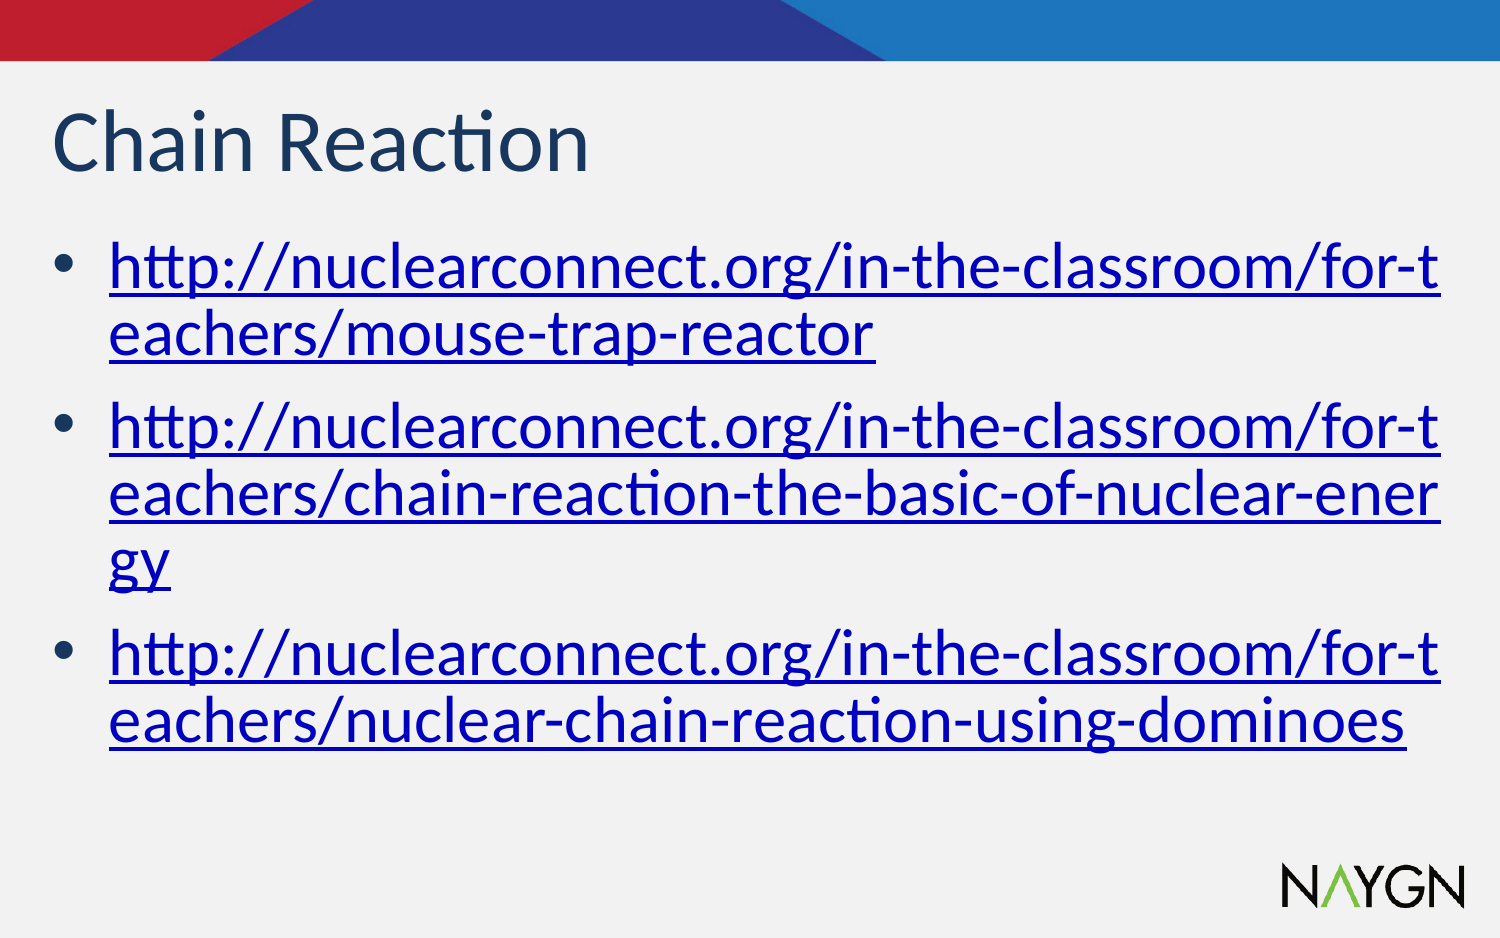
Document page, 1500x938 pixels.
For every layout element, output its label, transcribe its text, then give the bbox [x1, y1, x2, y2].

picture [0, 0, 1500, 938]
list http://nuclearconnect.org/in-the-classroom/for-teachers/mouse-trap-reactor http://nuclearconnect.org/in-the-classroom/for-teachers/chain-reaction-the-basic-of-nuclear-energy http://nuclearconnect.org/in-the-classroom/for-teachers/nuclear-chain-reaction-using-dominoes [37, 214, 1463, 938]
title Chain Reaction [37, 75, 1463, 198]
